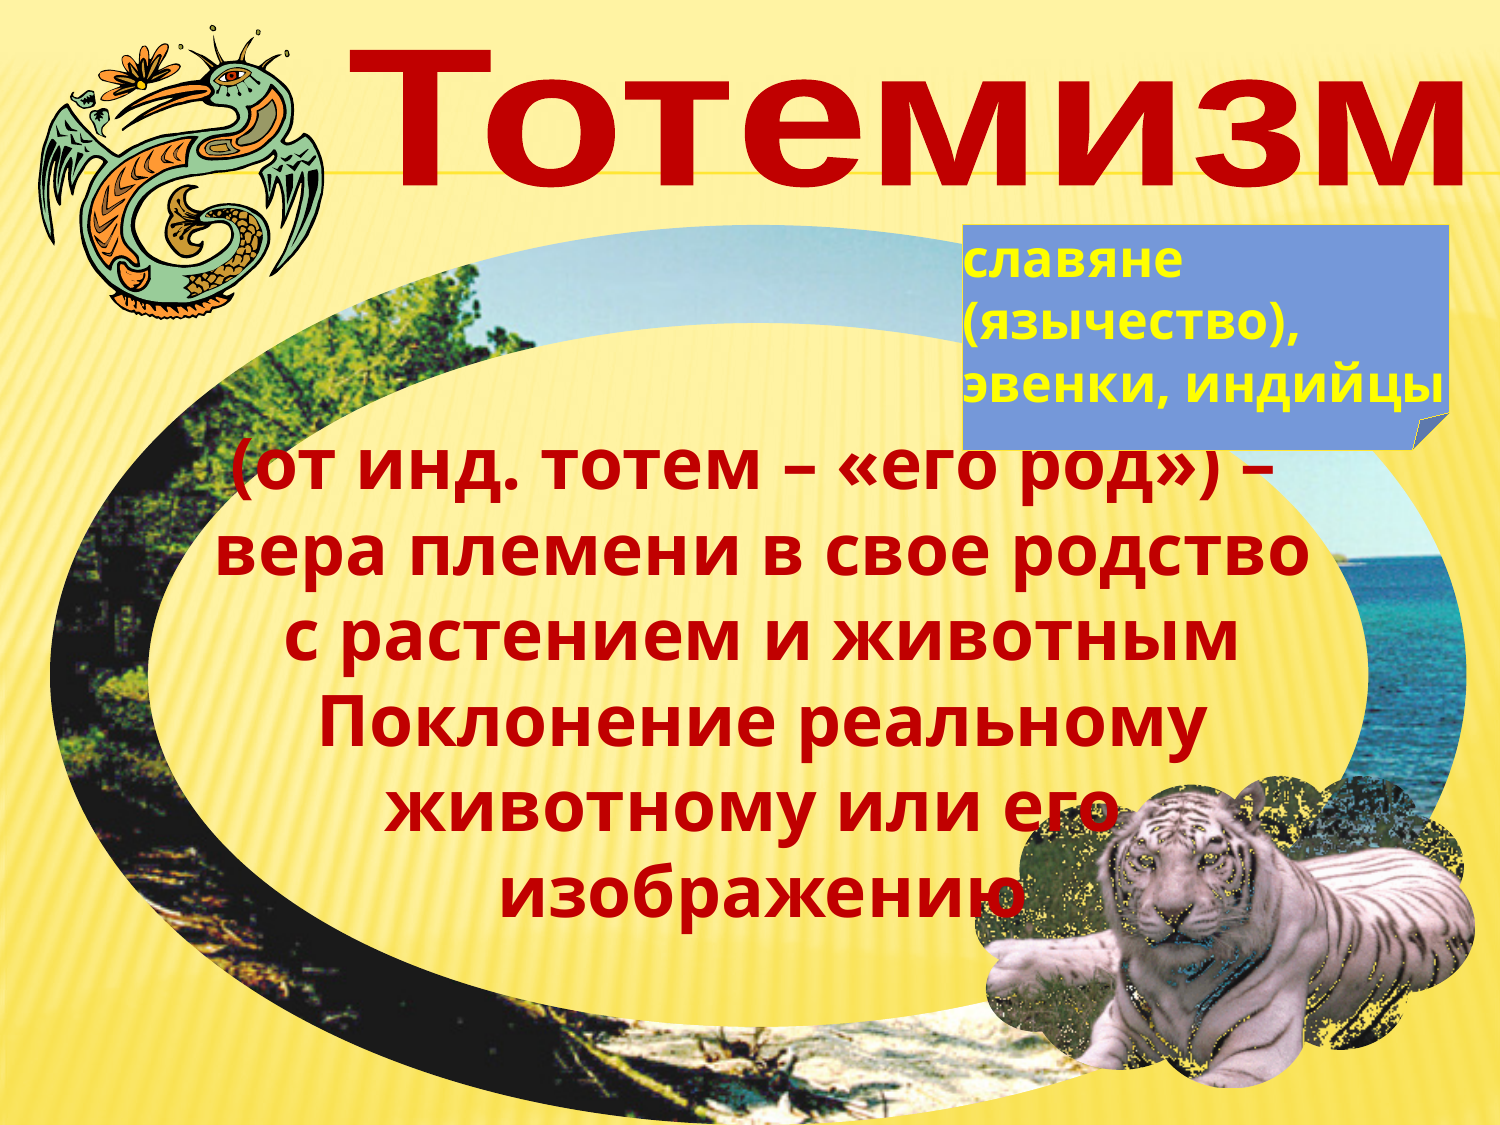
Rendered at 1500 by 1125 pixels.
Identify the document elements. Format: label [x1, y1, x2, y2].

table_cell [997, 171, 1025, 175]
table_cell [1434, 171, 1462, 175]
table_cell [937, 171, 971, 175]
table_cell [1319, 171, 1347, 175]
table_cell [1204, 171, 1294, 175]
table_cell [882, 171, 910, 175]
table_cell [661, 171, 693, 175]
picture [37, 24, 1476, 1125]
table_cell [1059, 171, 1102, 175]
table_cell [1374, 171, 1408, 175]
table_cell [759, 171, 849, 175]
table_cell [504, 171, 598, 175]
table_cell [404, 171, 437, 175]
table_cell [1143, 171, 1172, 175]
